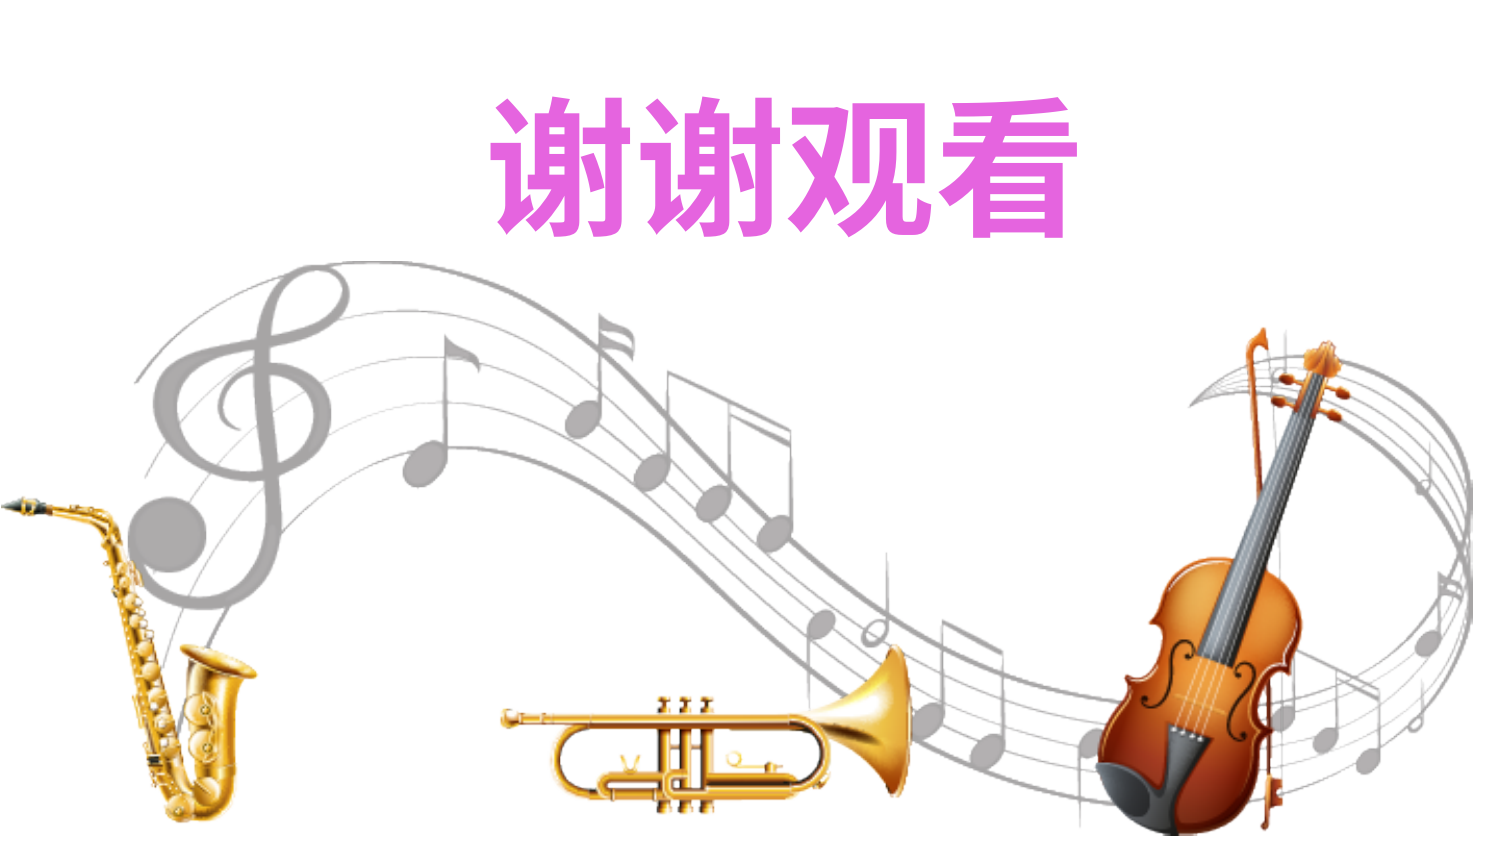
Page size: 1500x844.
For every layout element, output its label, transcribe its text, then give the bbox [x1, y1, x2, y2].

picture [0, 260, 1473, 836]
text_box 谢谢观看 [470, 66, 1100, 259]
